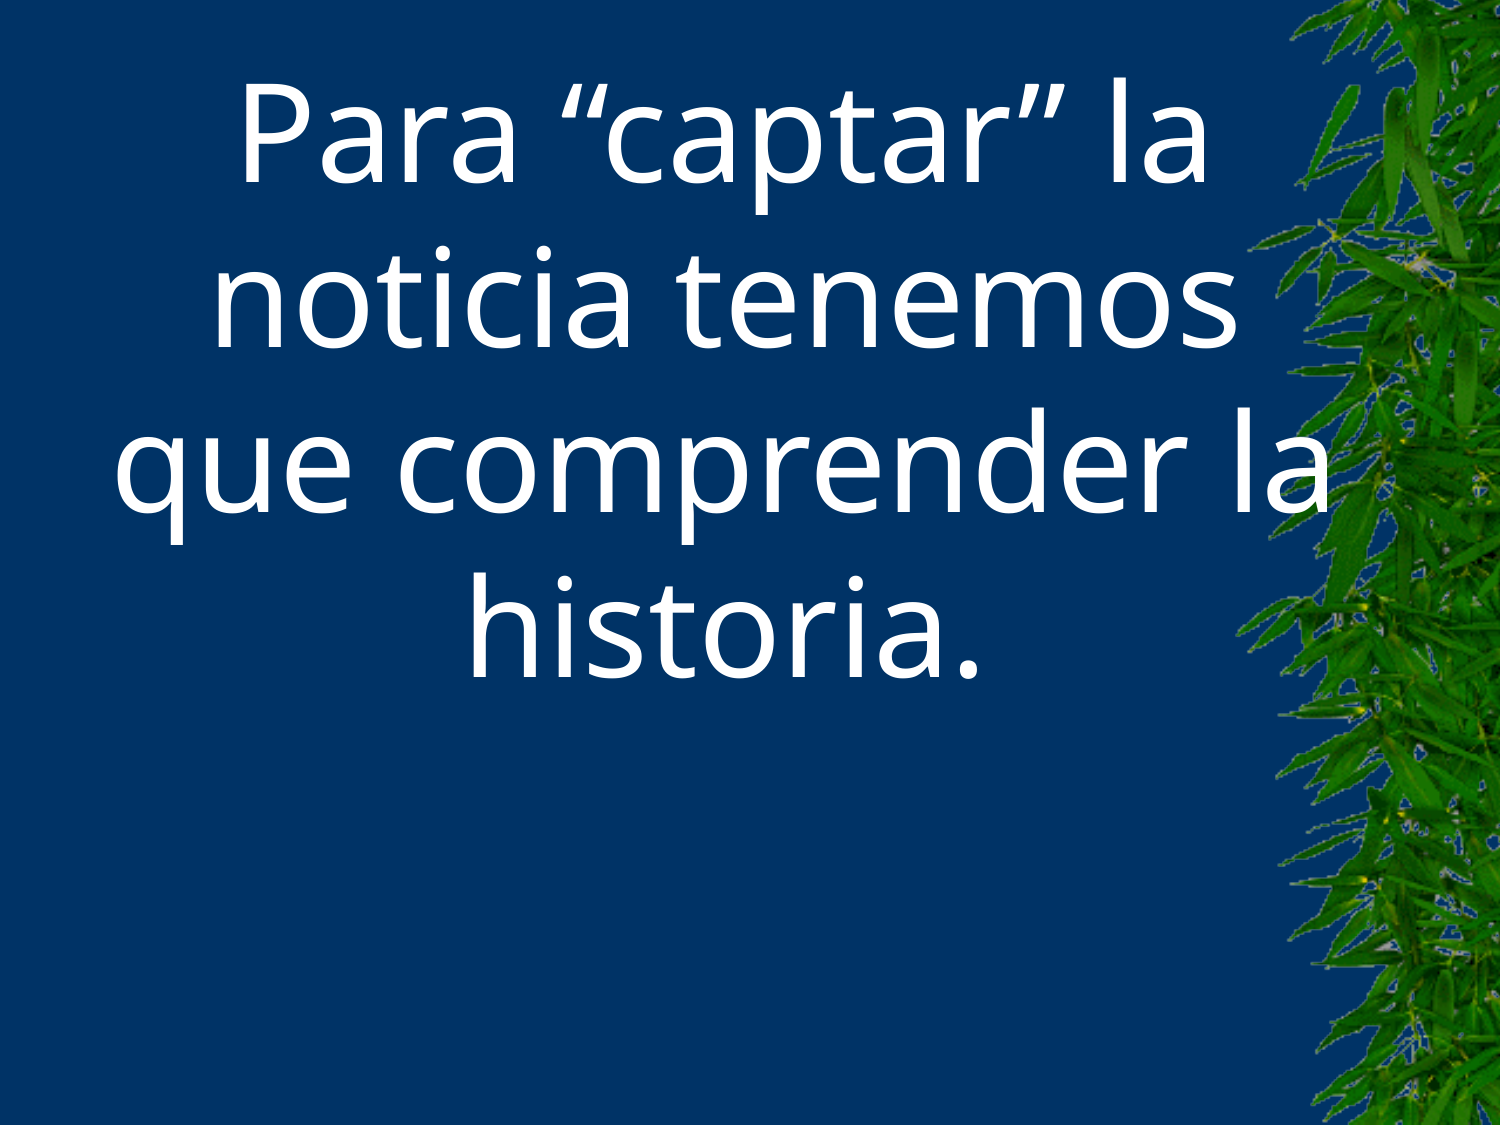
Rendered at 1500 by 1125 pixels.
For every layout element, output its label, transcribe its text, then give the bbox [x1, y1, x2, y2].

picture [1206, 0, 1500, 1125]
title Para “captar” la noticia tenemos que comprender la historia. [87, 36, 1363, 713]
